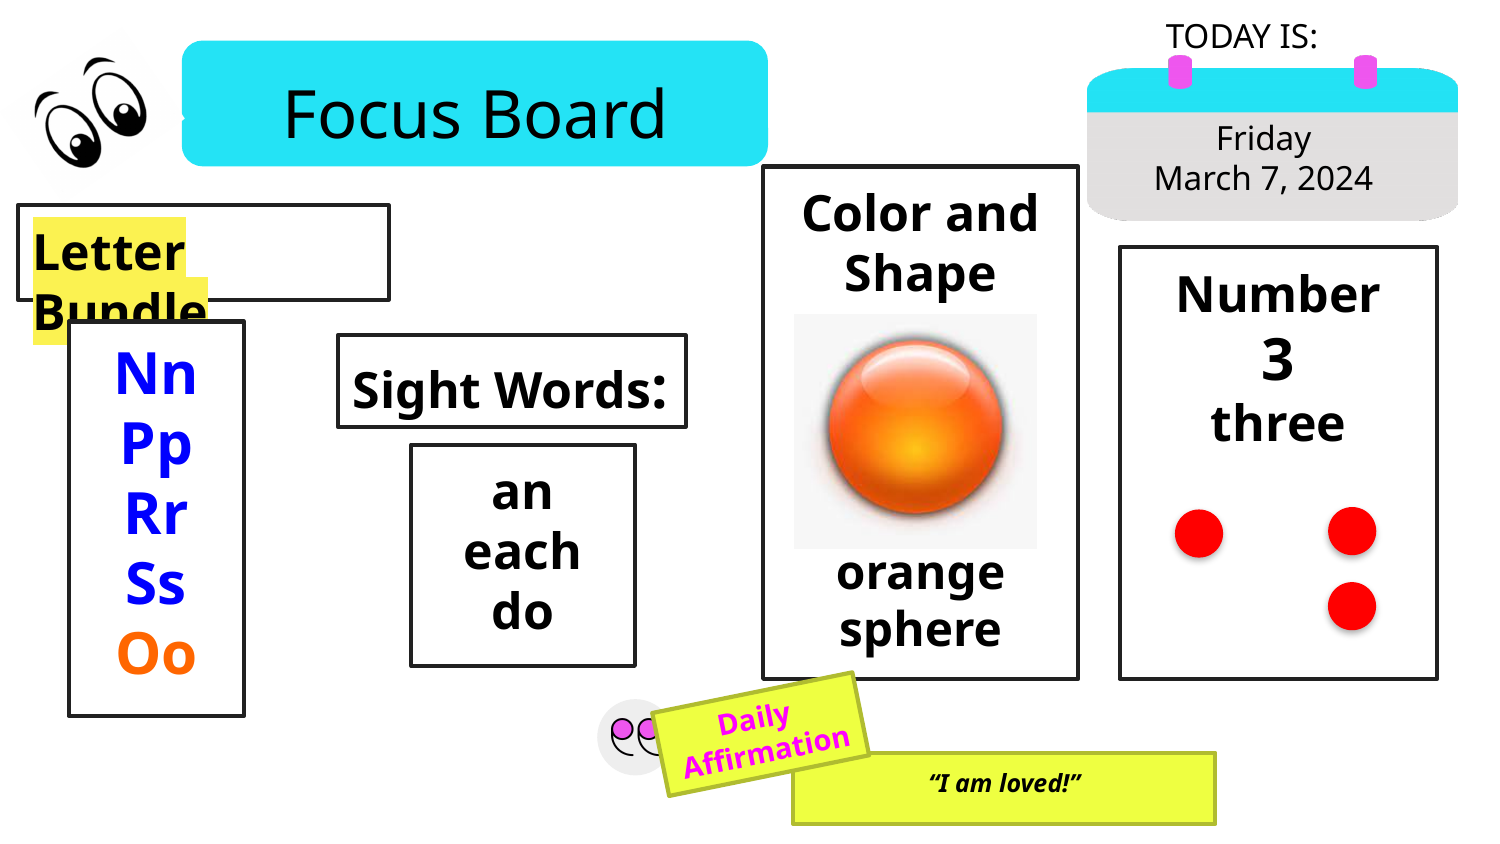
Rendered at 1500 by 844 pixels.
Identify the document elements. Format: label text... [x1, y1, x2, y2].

text_box Daily Affirmation [651, 670, 872, 799]
picture [1087, 55, 1458, 222]
text_box Number 3 three [1118, 245, 1439, 681]
text_box [1328, 507, 1377, 556]
text_box [615, 770, 655, 776]
text_box Letter Bundle [16, 203, 391, 302]
text_box [1313, 164, 1486, 272]
text_box [1174, 509, 1224, 558]
text_box Nn Pp Rr Ss Oo [67, 319, 246, 718]
text_box Sight Words: [336, 333, 688, 429]
text_box TODAY IS: [1150, 0, 1446, 54]
text_box an each do [409, 443, 637, 668]
text_box [1327, 582, 1377, 631]
picture [1, 28, 184, 202]
picture [611, 713, 660, 762]
text_box [597, 699, 661, 762]
text_box “I am loved!” [791, 751, 1217, 826]
text_box [181, 40, 769, 167]
text_box Color and Shape orange sphere [761, 164, 1080, 681]
picture [793, 314, 1037, 549]
text_box Focus Board [188, 57, 763, 156]
